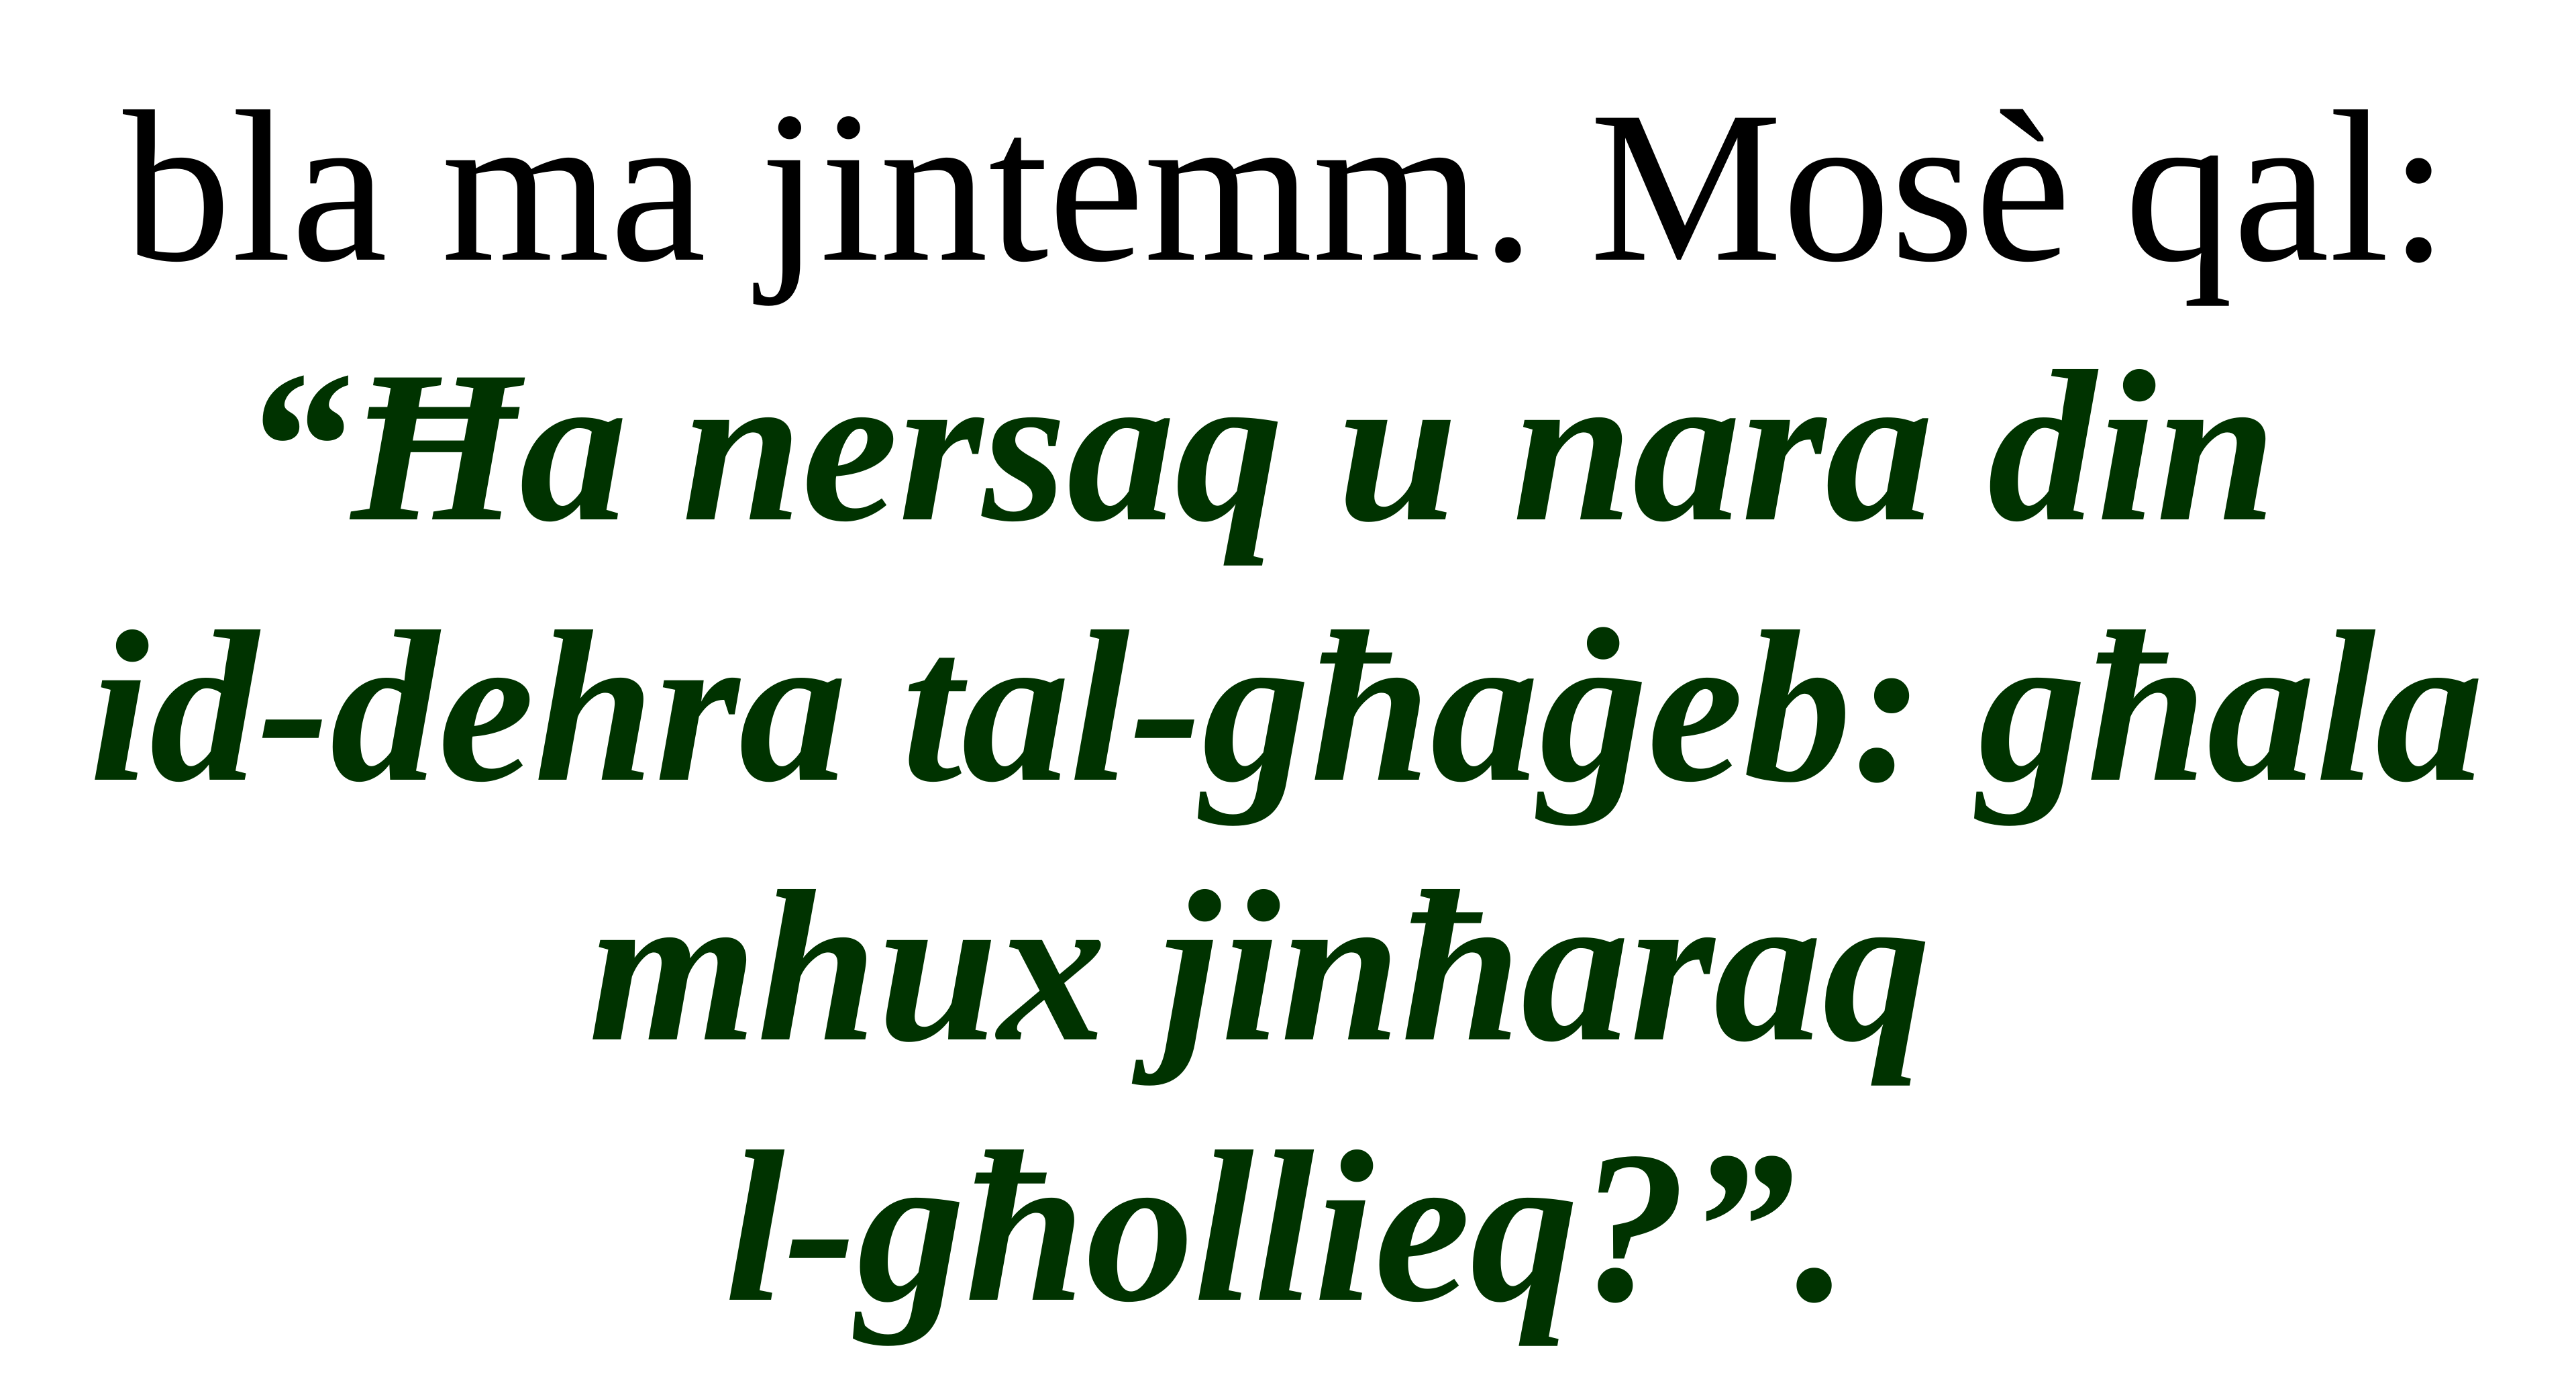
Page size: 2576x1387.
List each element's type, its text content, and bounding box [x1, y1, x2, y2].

list bla ma jintemm. Mosè qal: “Ħa nersaq u nara din id-dehra tal-għaġeb: għala mhux jinħaraq l-għollieq?”. [47, 38, 2528, 1349]
